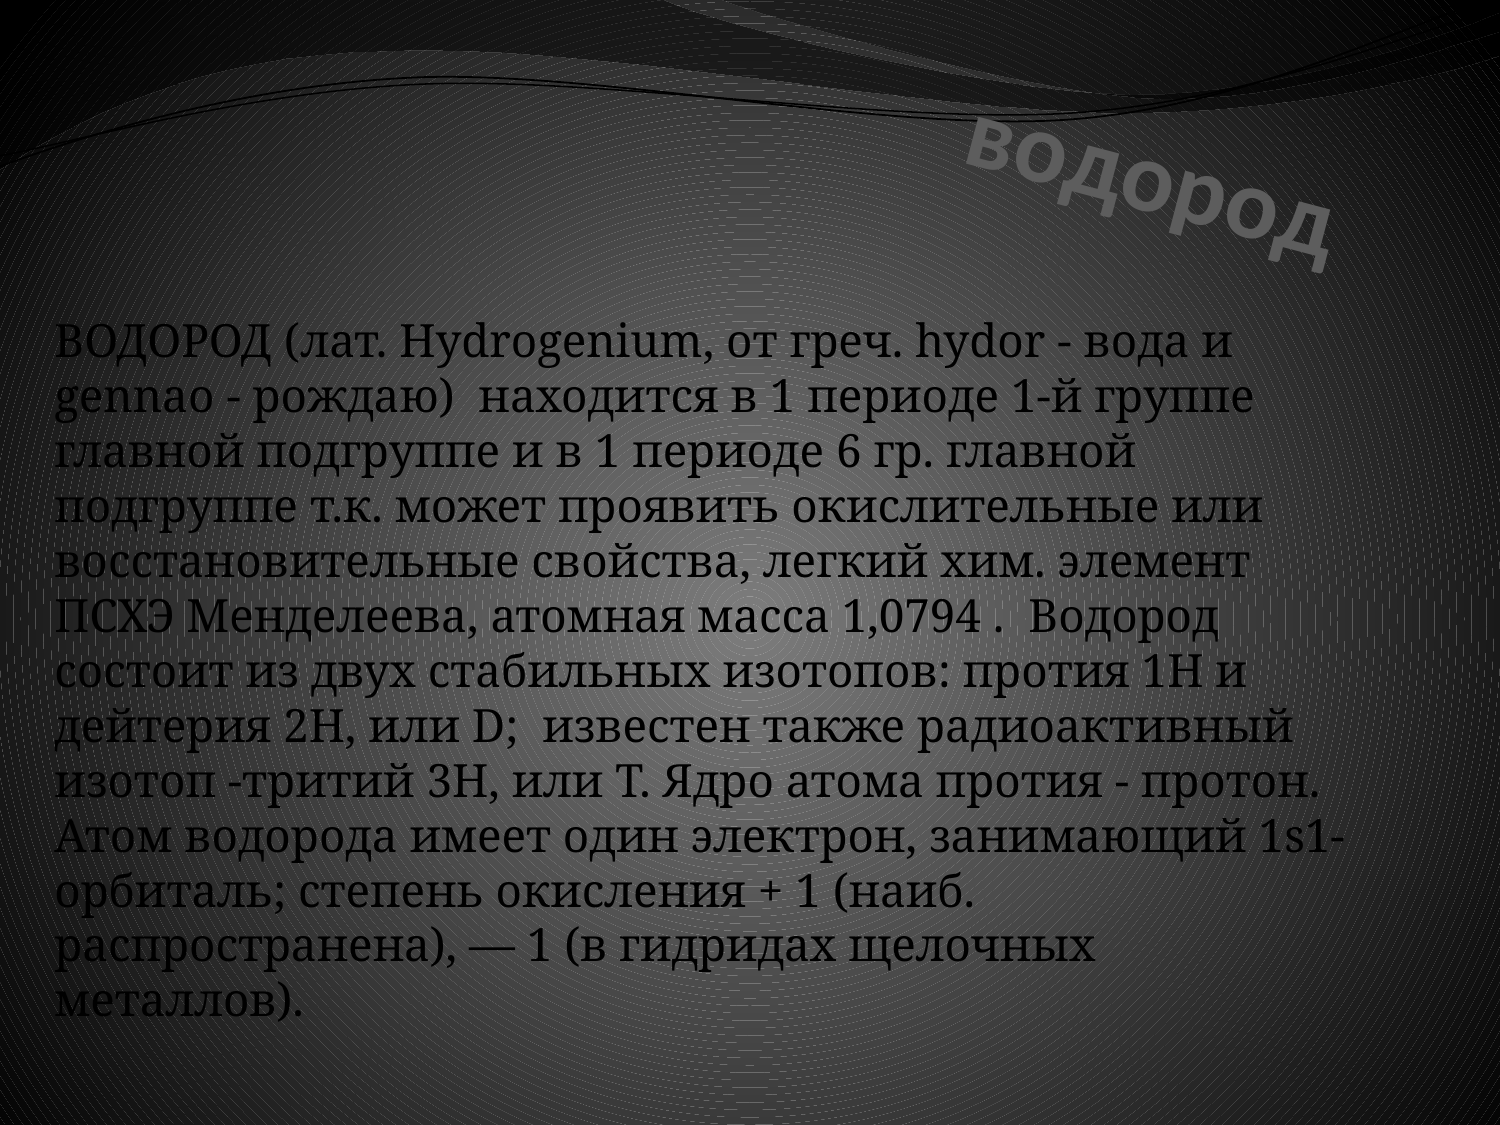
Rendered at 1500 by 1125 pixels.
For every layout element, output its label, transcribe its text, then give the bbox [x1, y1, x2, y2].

list ВОДОРОД (лат. Hydrogenium, от греч. hydor - вода и gennao - рождаю) находится в 1 периоде 1-й группе главной подгруппе и в 1 периоде 6 гр. главной подгруппе т.к. может проявить окислительные или восстановительные свойства, легкий хим. элемент ПСХЭ Менделеева, атомная масса 1,0794 . Водород состоит из двух стабильных изотопов: протия 1Н и дейтерия 2Н, или D; известен также радиоактивный изотоп -тритий 3Н, или Т. Ядро атома протия - протон. Атом водорода имеет один электрон, занимающий 1s1-орбиталь; степень окисления + 1 (наиб. распространена), — 1 (в гидридах щелочных металлов). [46, 304, 1362, 1055]
title водород [955, 0, 1498, 311]
